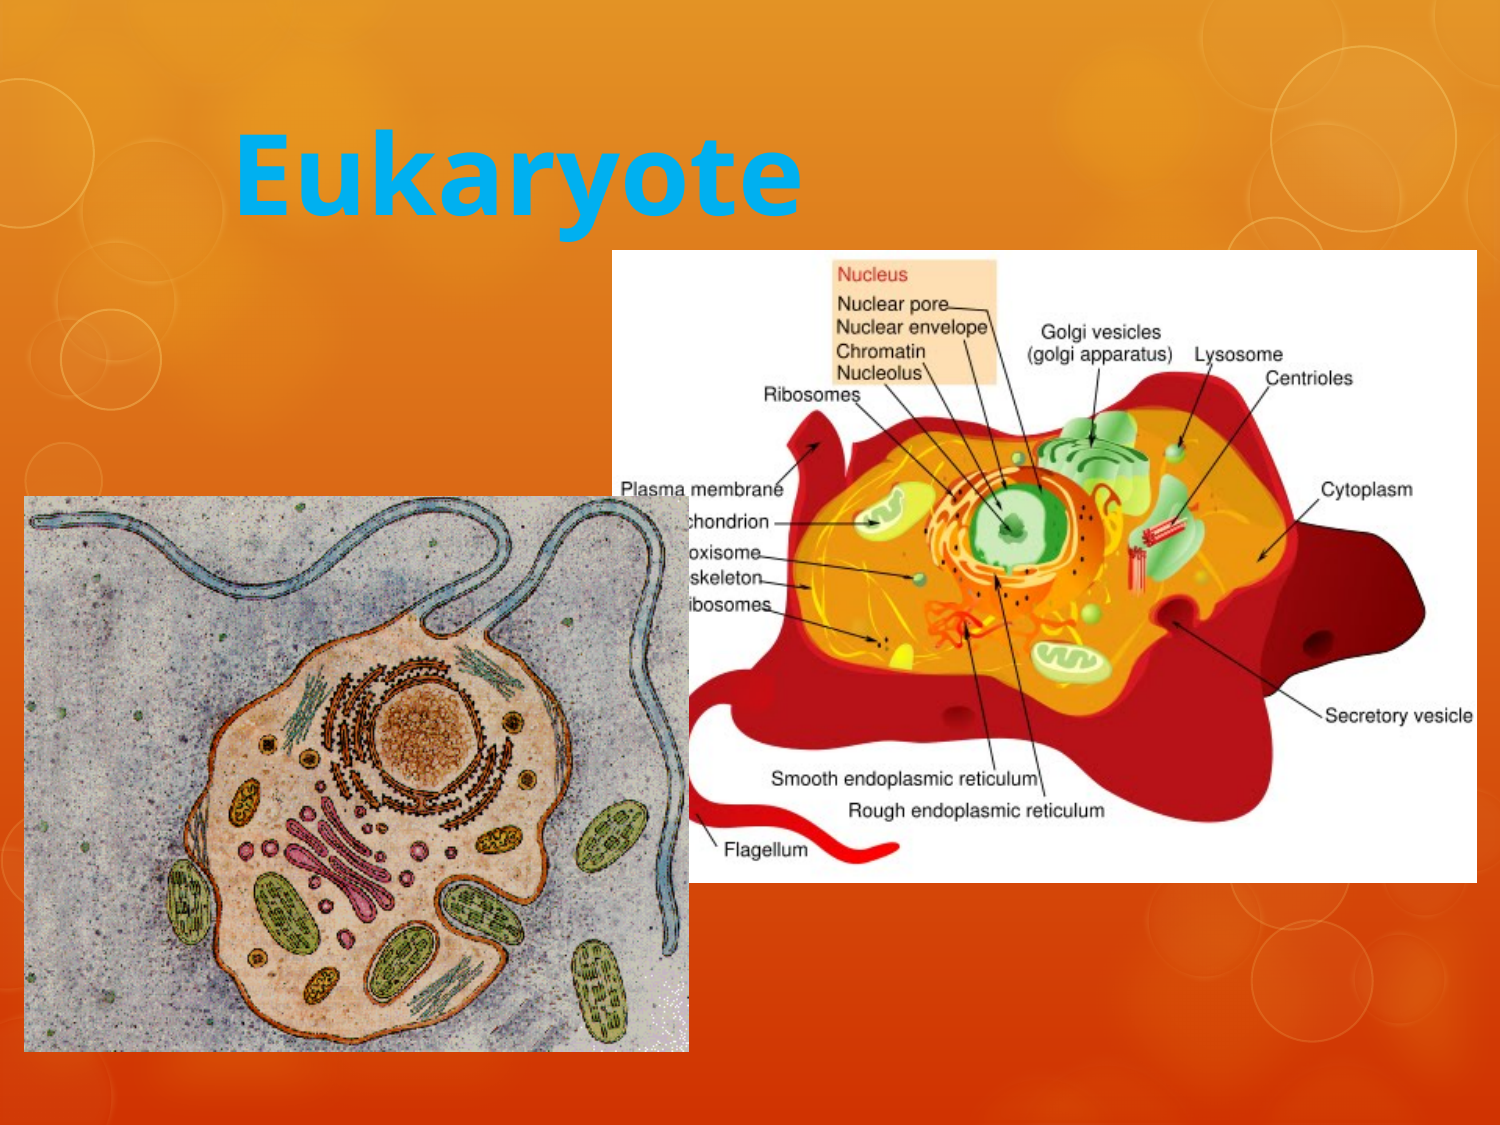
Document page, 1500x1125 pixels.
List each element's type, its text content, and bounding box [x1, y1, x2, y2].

picture [24, 250, 1478, 1052]
text_box Eukaryote [215, 95, 821, 246]
